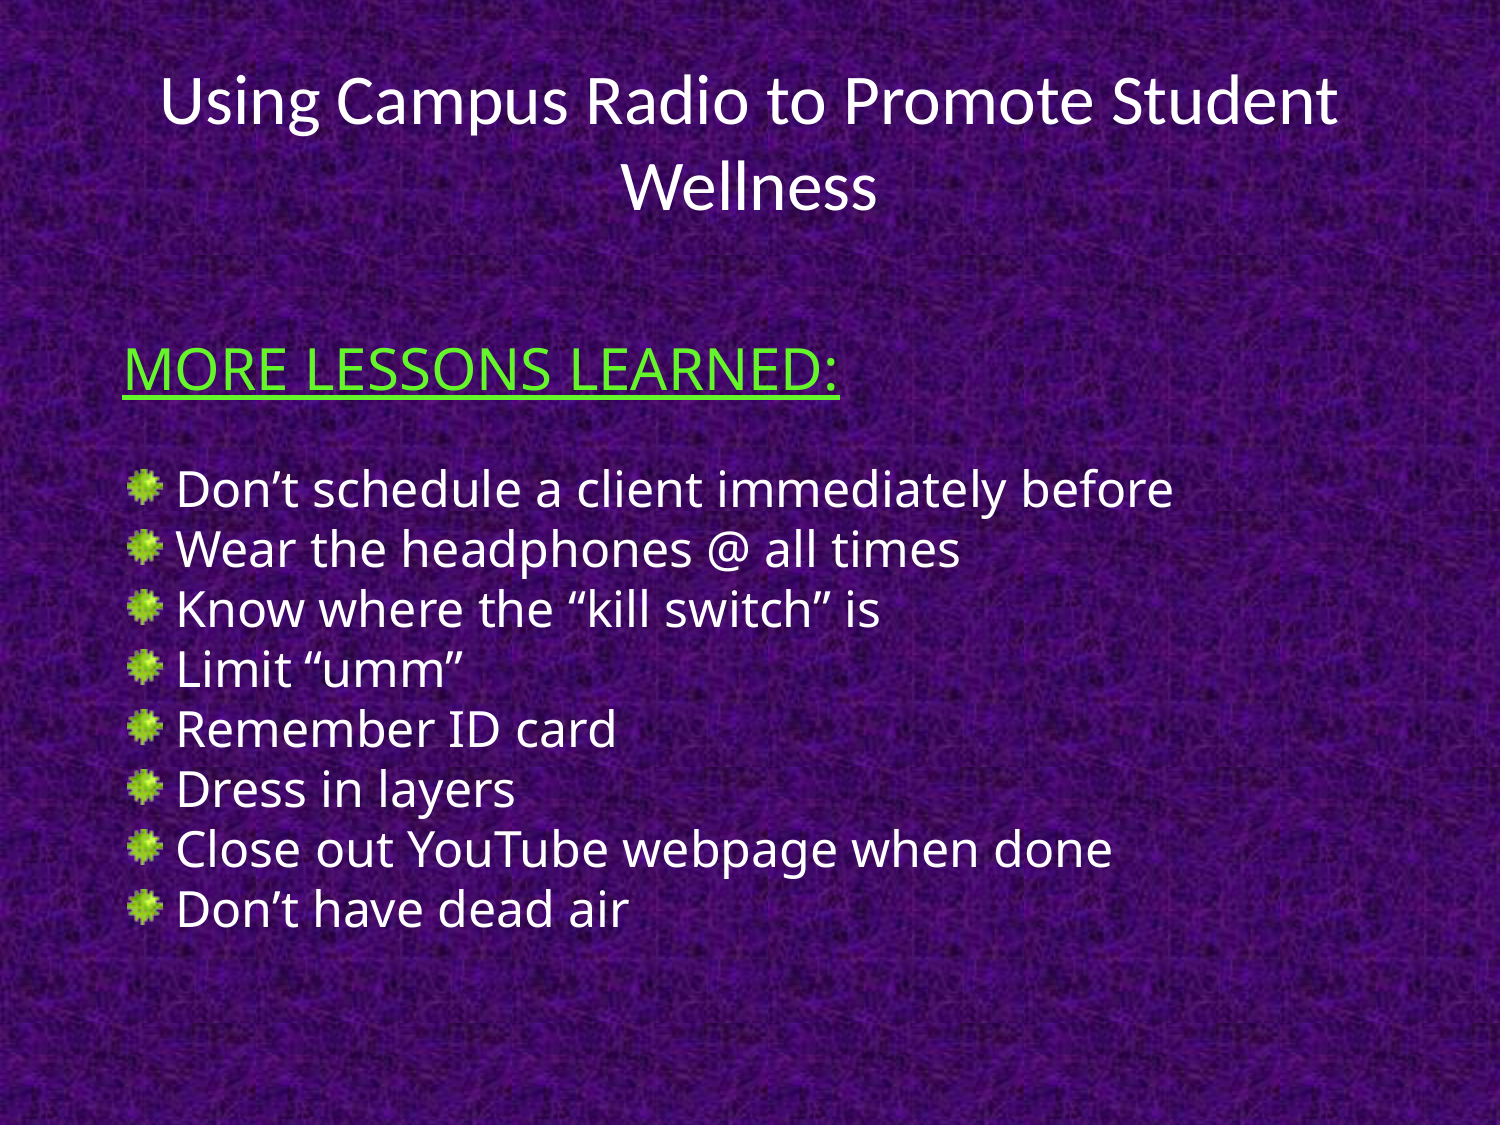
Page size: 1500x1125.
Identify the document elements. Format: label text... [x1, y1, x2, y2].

text_box MORE LESSONS LEARNED: [107, 324, 855, 410]
title Using Campus Radio to Promote Student Wellness [75, 45, 1425, 233]
picture [0, 0, 1500, 1125]
text_box Don’t schedule a client immediately before Wear the headphones @ all times Know where the “kill switch” is Limit “umm” Remember ID card Dress in layers Close out YouTube webpage when done Don’t have dead air [112, 449, 1400, 945]
